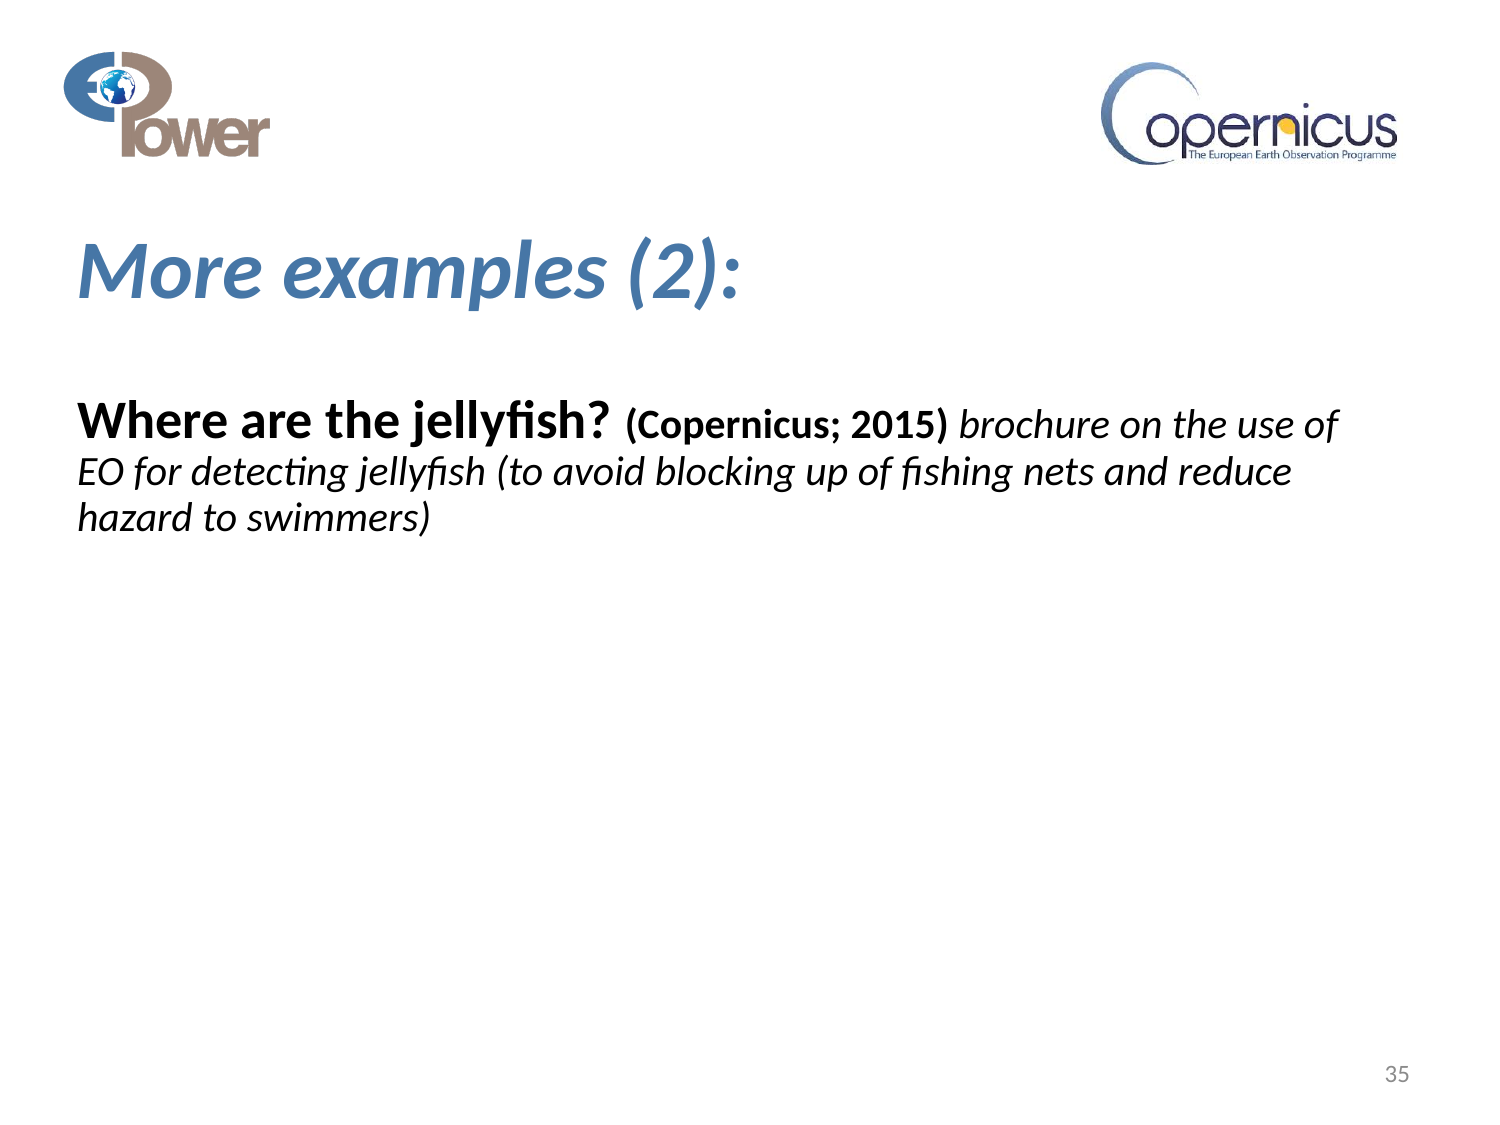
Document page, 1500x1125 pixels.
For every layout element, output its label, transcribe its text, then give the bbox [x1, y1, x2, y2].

slide_number 35 [1074, 1042, 1425, 1103]
list Where are the jellyfish? (Copernicus; 2015) brochure on the use of EO for detecting jellyfish (to avoid blocking up of fishing nets and reduce hazard to swimmers) [62, 383, 1409, 1125]
picture [61, 49, 270, 157]
picture [1101, 62, 1406, 165]
text_box More examples (2): [61, 177, 1409, 355]
